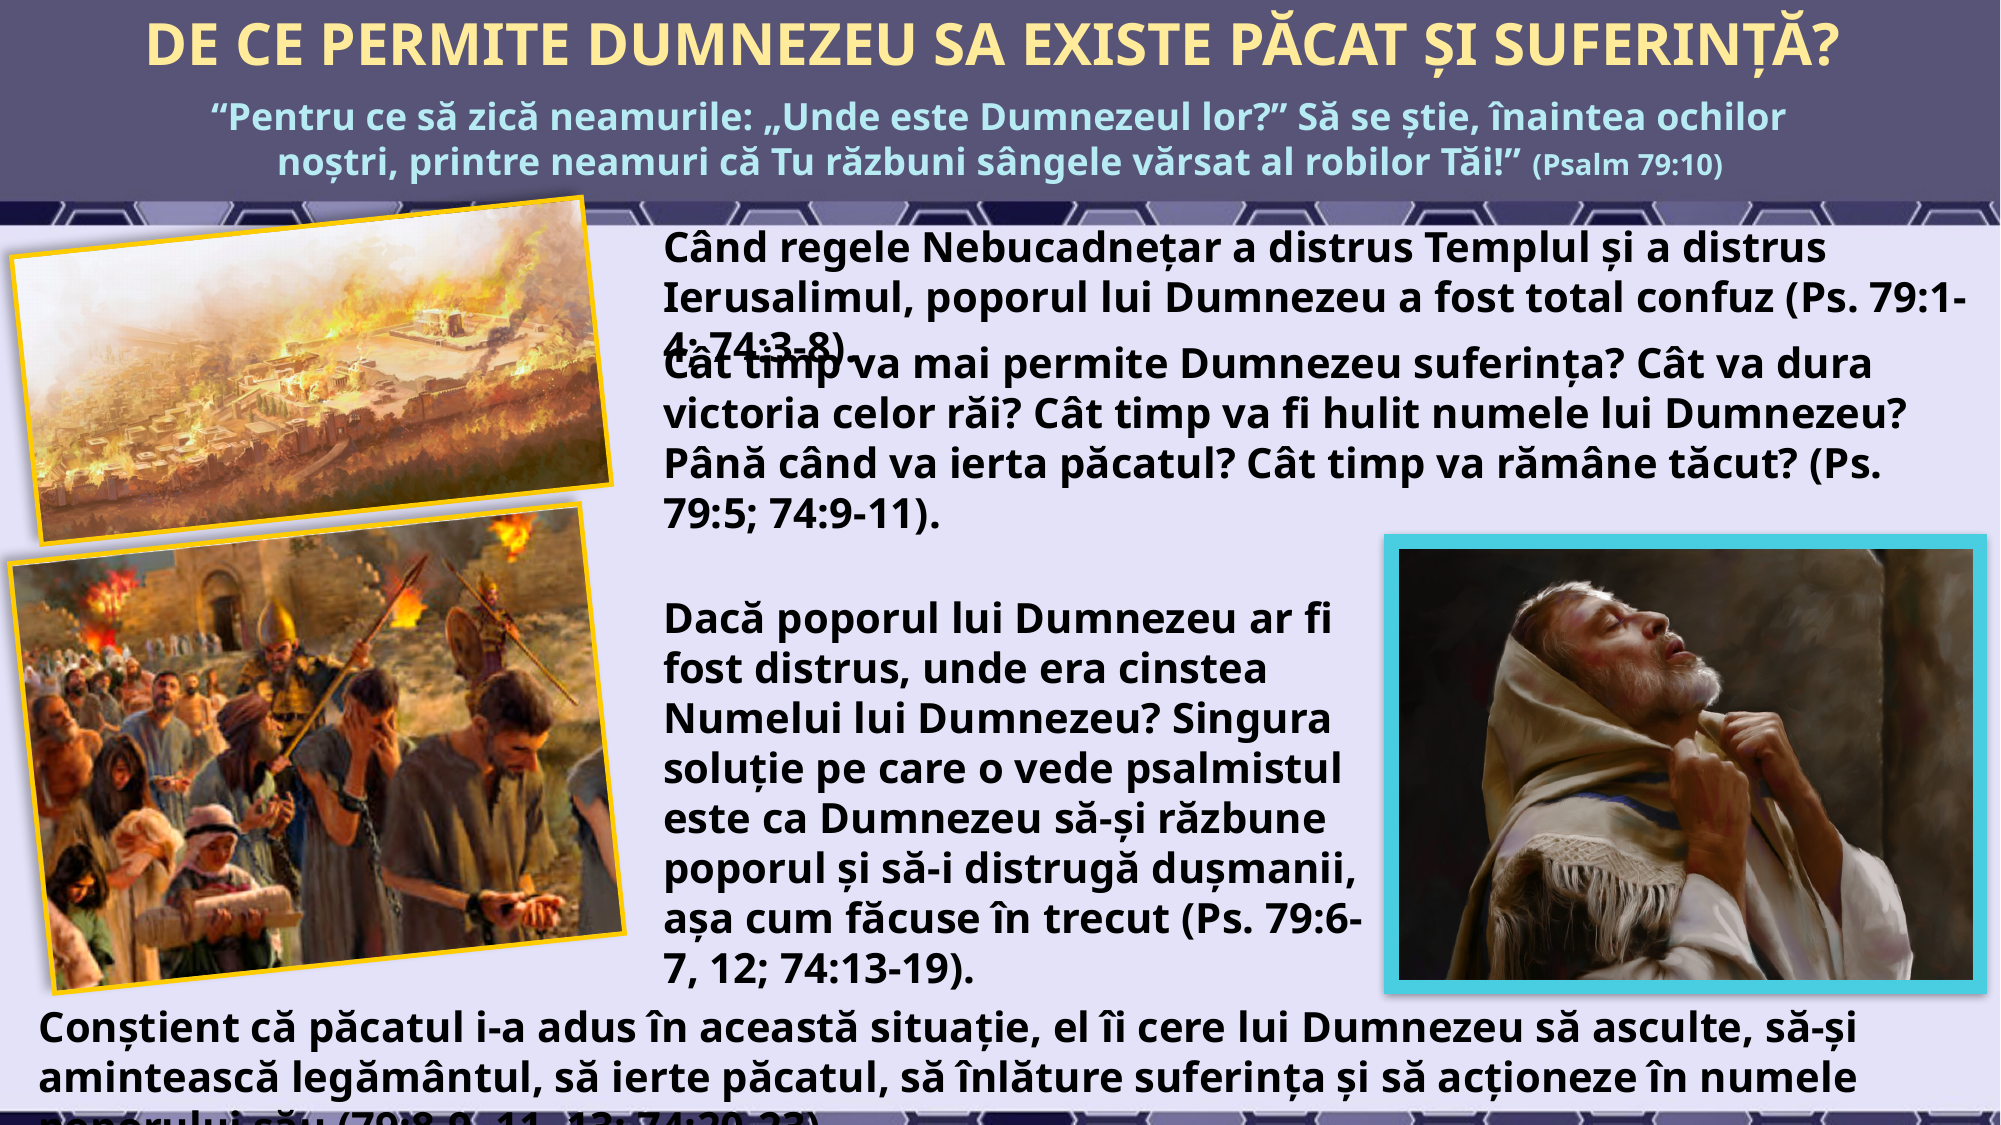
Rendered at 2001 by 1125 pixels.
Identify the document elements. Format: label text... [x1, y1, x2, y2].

text_box Cât timp va mai permite Dumnezeu suferința? Cât va dura victoria celor răi? Cât timp va fi hulit numele lui Dumnezeu? Până când va ierta păcatul? Cât timp va rămâne tăcut? (Ps. 79:5; 74:9-11). [648, 329, 1996, 545]
text_box Când regele Nebucadnețar a distrus Templul și a distrus Ierusalimul, poporul lui Dumnezeu a fost total confuz (Ps. 79:1-4; 74:3-8). [648, 213, 1996, 329]
text_box DE CE PERMITE DUMNEZEU SA EXISTE PĂCAT ȘI SUFERINȚĂ? [0, 0, 2000, 85]
text_box Conștient că păcatul i-a adus în această situație, el îi cere lui Dumnezeu să asculte, să-și amintească legământul, să ierte păcatul, să înlăture suferința și să acționeze în numele poporului său (79:8-9, 11, 13; 74:20-23). [23, 993, 1997, 1125]
text_box Dacă poporul lui Dumnezeu ar fi fost distrus, unde era cinstea Numelui lui Dumnezeu? Singura soluție pe care o vede psalmistul este ca Dumnezeu să-și răzbune poporul și să-i distrugă dușmanii, așa cum făcuse în trecut (Ps. 79:6-7, 12; 74:13-19). [648, 584, 1387, 993]
picture [0, 0, 2001, 1125]
picture [1398, 548, 1974, 980]
text_box “Pentru ce să zică neamurile: „Unde este Dumnezeul lor?” Să se știe, înaintea ochilor noștri, printre neamuri că Tu răzbuni sângele vărsat al robilor Tăi!” (Psalm 79:10) [156, 85, 1844, 191]
